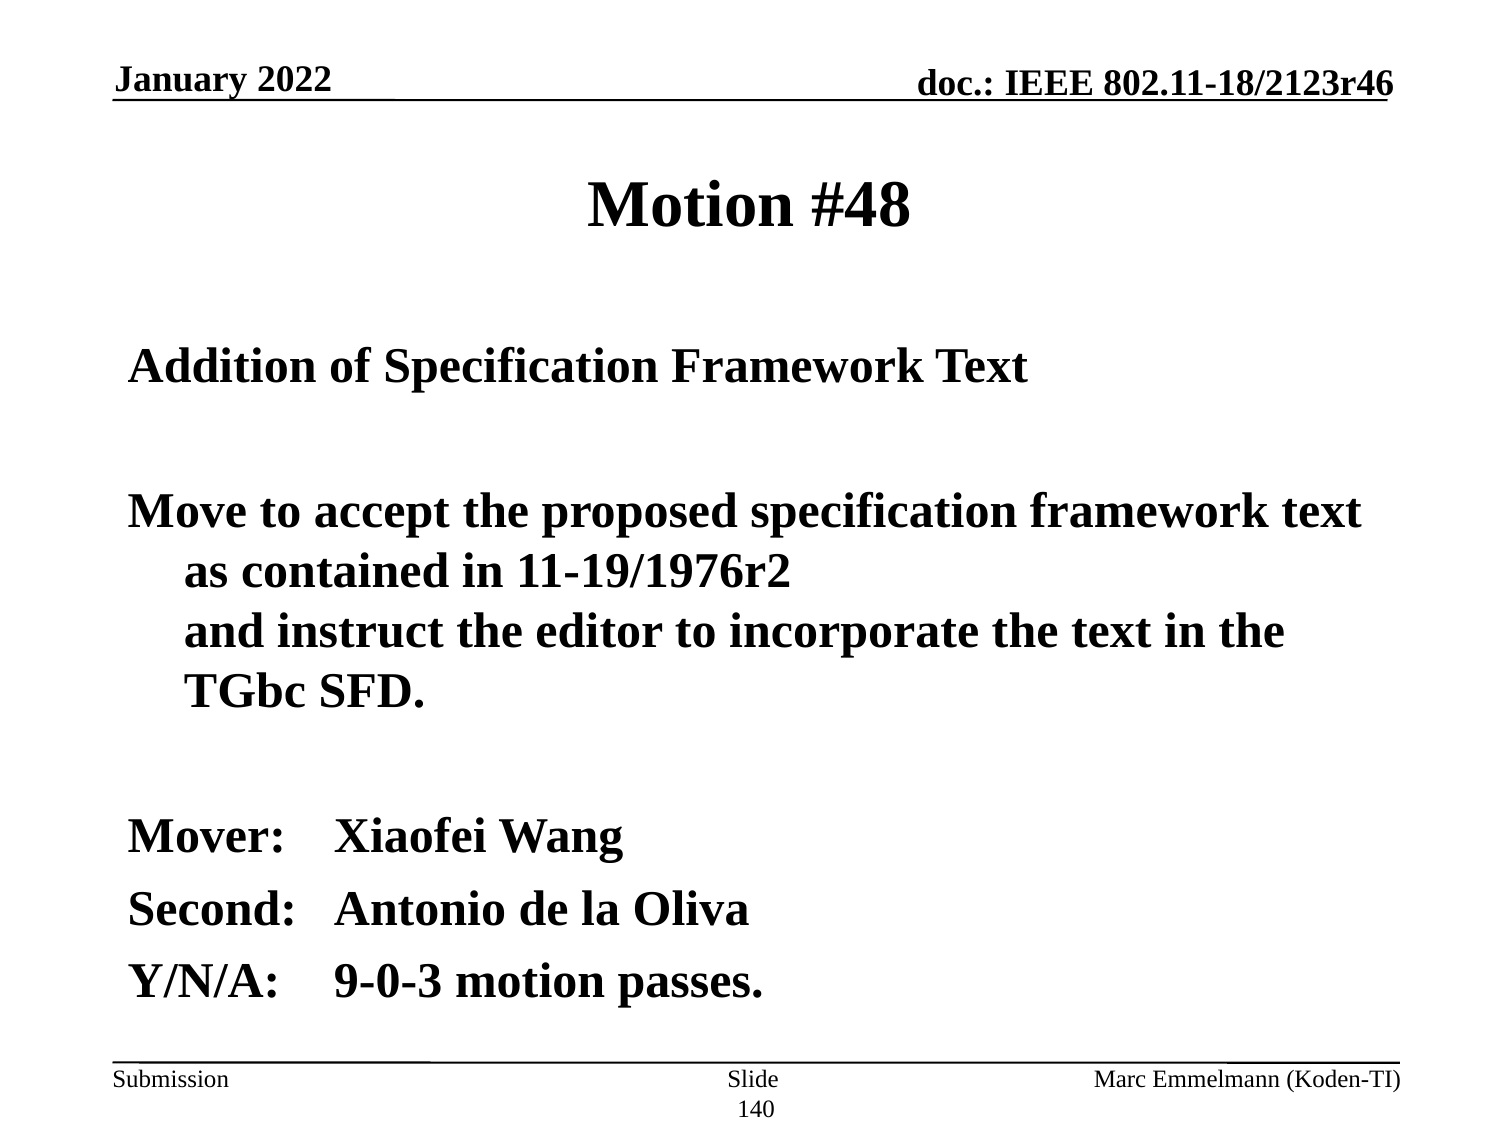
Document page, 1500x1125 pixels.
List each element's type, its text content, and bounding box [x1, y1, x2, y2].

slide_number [114, 54, 423, 100]
slide_number Slide 140 [712, 1061, 800, 1123]
list Addition of Specification Framework Text Move to accept the proposed specification framework text as contained in 11-19/1976r2 and instruct the editor to incorporate the text in the TGbc SFD. Mover: Xiaofei Wang Second: Antonio de la Oliva Y/N/A: 9-0-3 motion passes. [112, 324, 1388, 1000]
title Motion #48 [112, 112, 1388, 288]
footer Marc Emmelmann (Koden-TI) [878, 1061, 1402, 1093]
